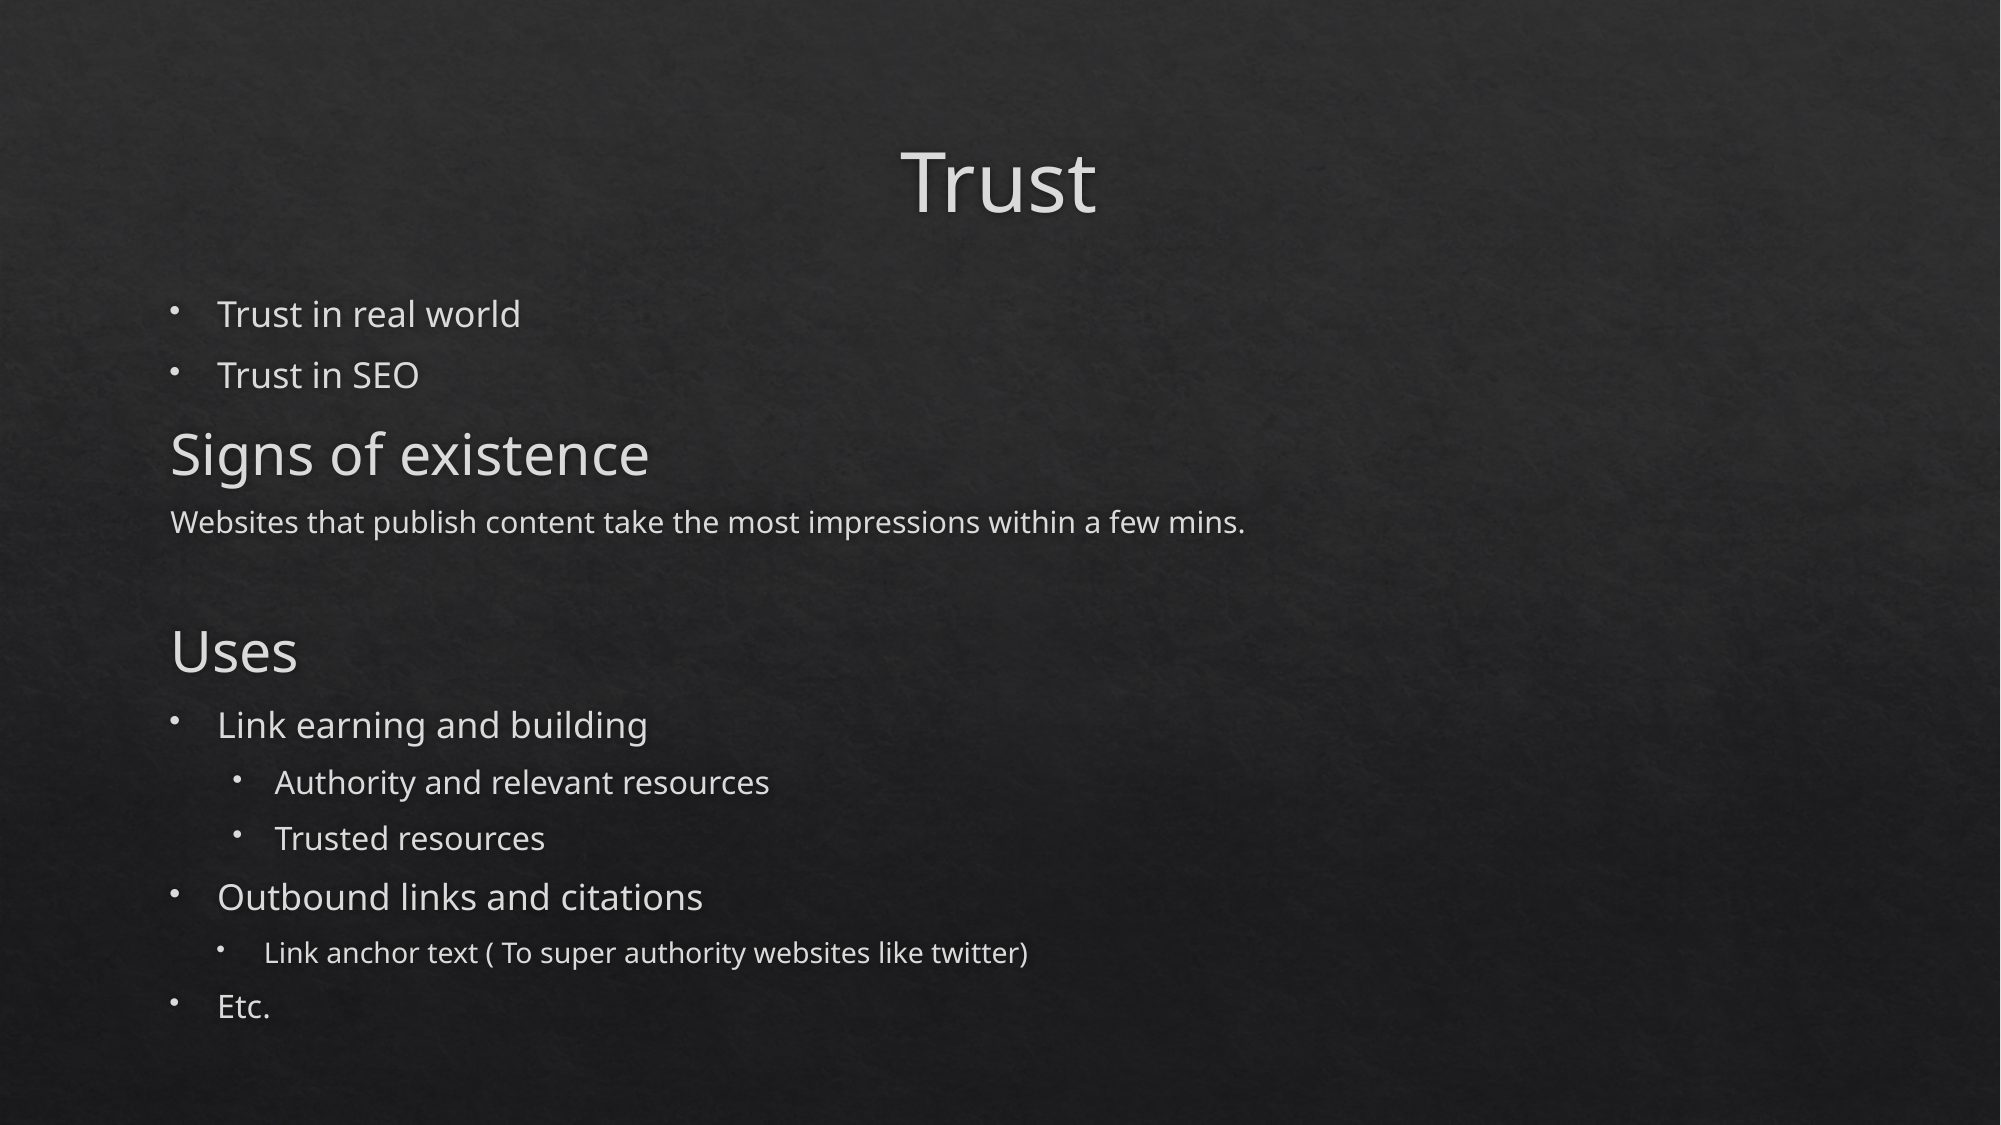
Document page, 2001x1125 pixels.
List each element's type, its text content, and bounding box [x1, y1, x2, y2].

title Trust [149, 99, 1849, 260]
list Trust in real world Trust in SEO Signs of existence Websites that publish content take the most impressions within a few mins. Uses Link earning and building Authority and relevant resources Trusted resources Outbound links and citations Link anchor text ( To super authority websites like twitter) Etc. [149, 284, 1849, 1036]
